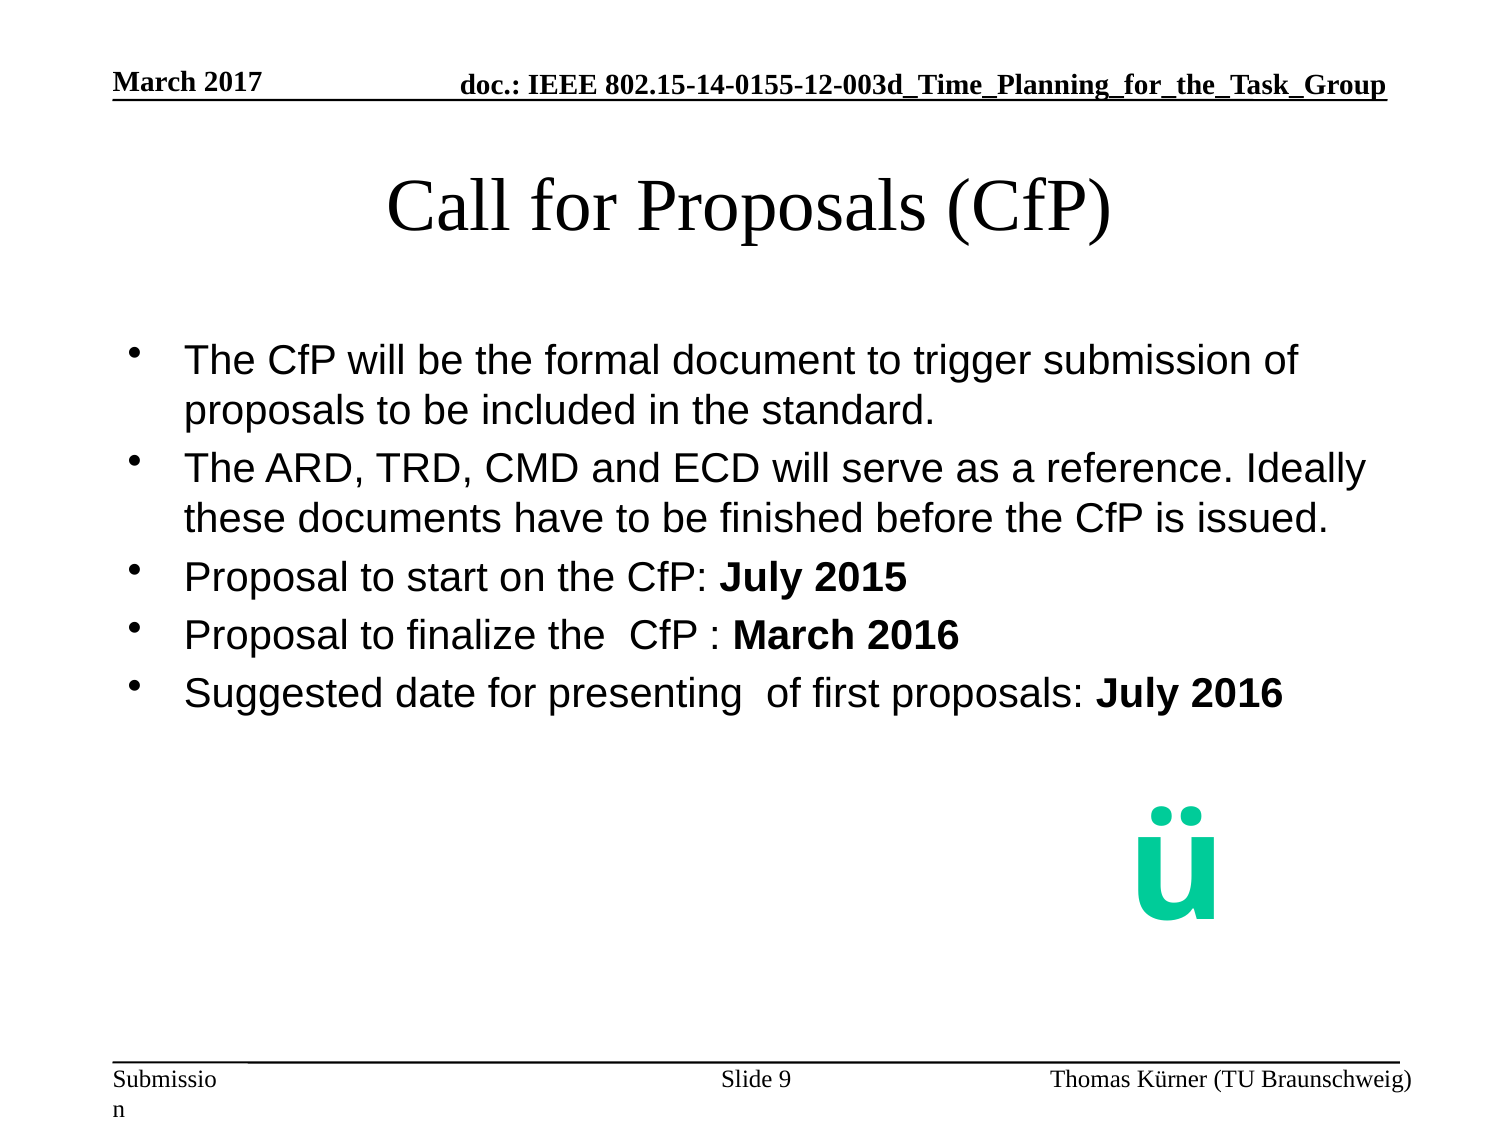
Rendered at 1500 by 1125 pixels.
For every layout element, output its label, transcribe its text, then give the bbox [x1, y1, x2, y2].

text_box ü [1112, 762, 1261, 958]
list The CfP will be the formal document to trigger submission of proposals to be included in the standard. The ARD, TRD, CMD and ECD will serve as a reference. Ideally these documents have to be finished before the CfP is issued. Proposal to start on the CfP: July 2015 Proposal to finalize the CfP : March 2016 Suggested date for presenting of first proposals: July 2016 [112, 324, 1388, 1001]
title Call for Proposals (CfP) [112, 112, 1388, 288]
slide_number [112, 61, 376, 98]
slide_number Slide 9 [712, 1061, 800, 1093]
footer Thomas Kürner (TU Braunschweig) [899, 1061, 1413, 1093]
